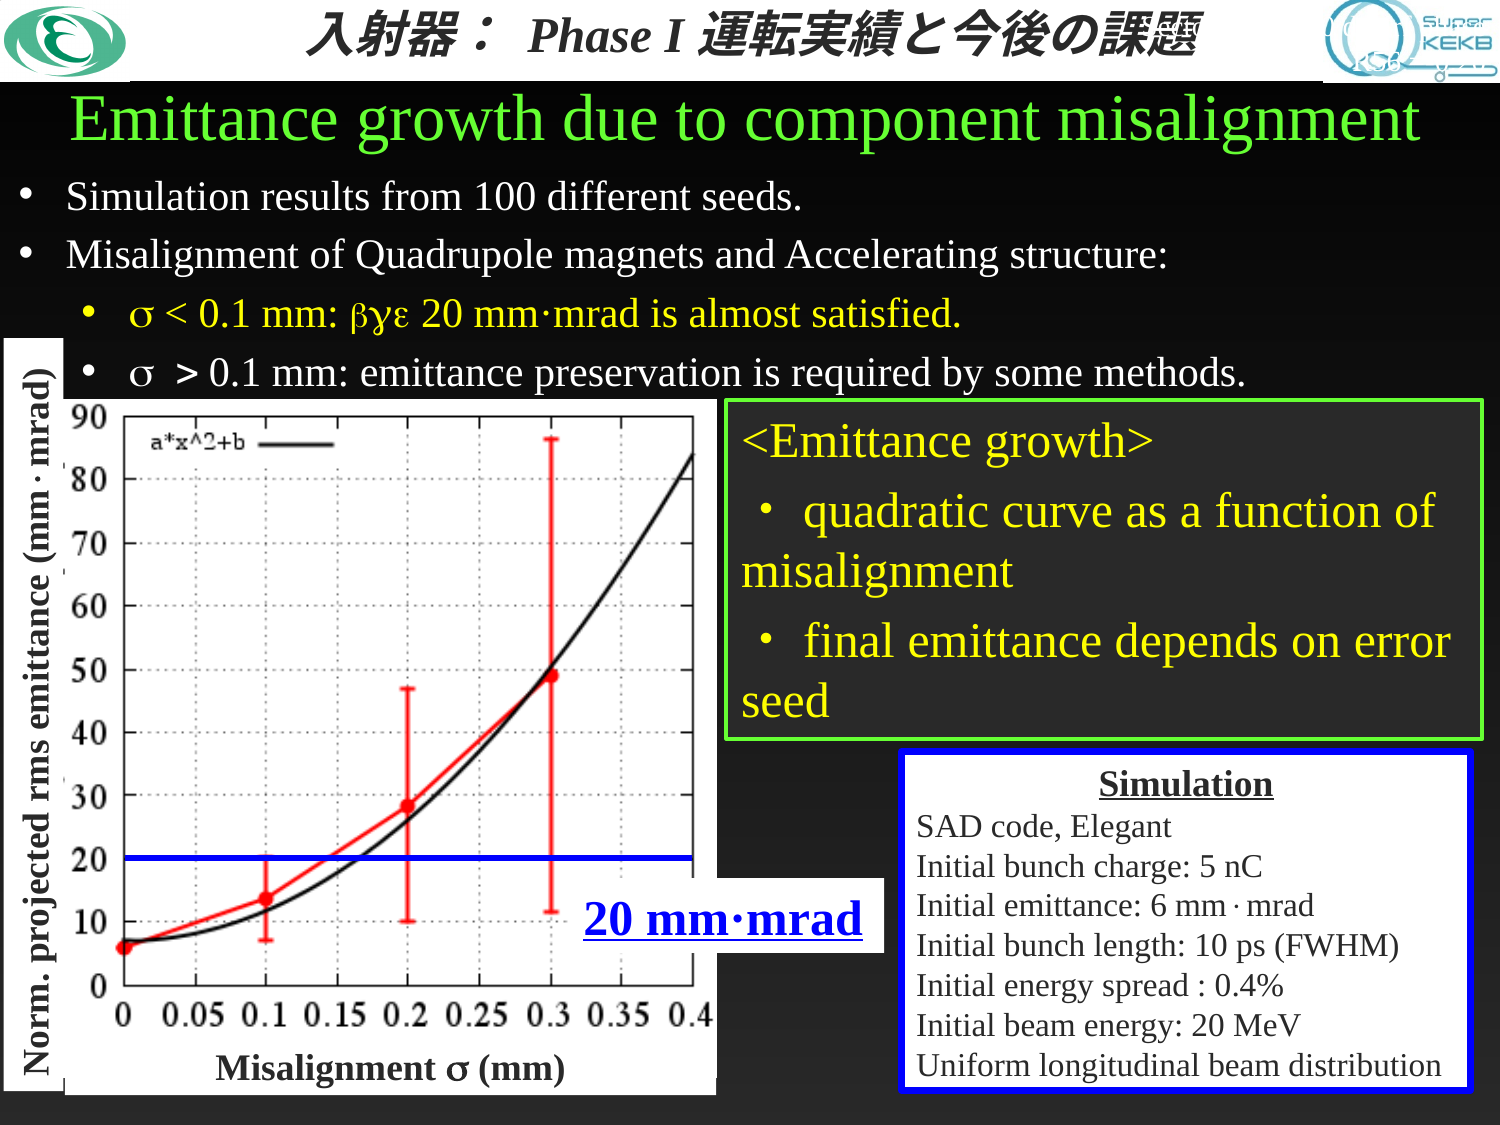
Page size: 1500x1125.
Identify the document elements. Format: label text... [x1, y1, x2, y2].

text_box Norm. projected rms emittance (mmmrad) [3, 338, 64, 1092]
text_box 20 mm·mrad [721, 878, 885, 953]
picture [30, 399, 717, 1078]
picture [0, 0, 130, 82]
title Emittance growth due to component misalignment [41, 54, 1452, 160]
text_box Simulation results from 100 different seeds. Misalignment of Quadrupole magnets and Accelerating structure: s < 0.1 mm: bge 20 mm·mrad is almost satisfied. s > 0.1 mm: emittance preservation is required by some methods. [3, 160, 1500, 433]
text_box Simulation SAD code, Elegant Initial bunch charge: 5 nC Initial emittance: 6 mmmrad Initial bunch length: 10 ps (FWHM) Initial energy spread : 0.4% Initial beam energy: 20 MeV Uniform longitudinal beam distribution [901, 751, 1471, 1091]
text_box <Emittance growth> ・quadratic curve as a function of misalignment ・final emittance depends on error seed [726, 399, 1483, 739]
text_box Misalignment s (mm) [64, 1084, 717, 1096]
text_box Sector Cto5: -10 deg rf phase R56 =-0.20 [1117, 0, 1500, 93]
